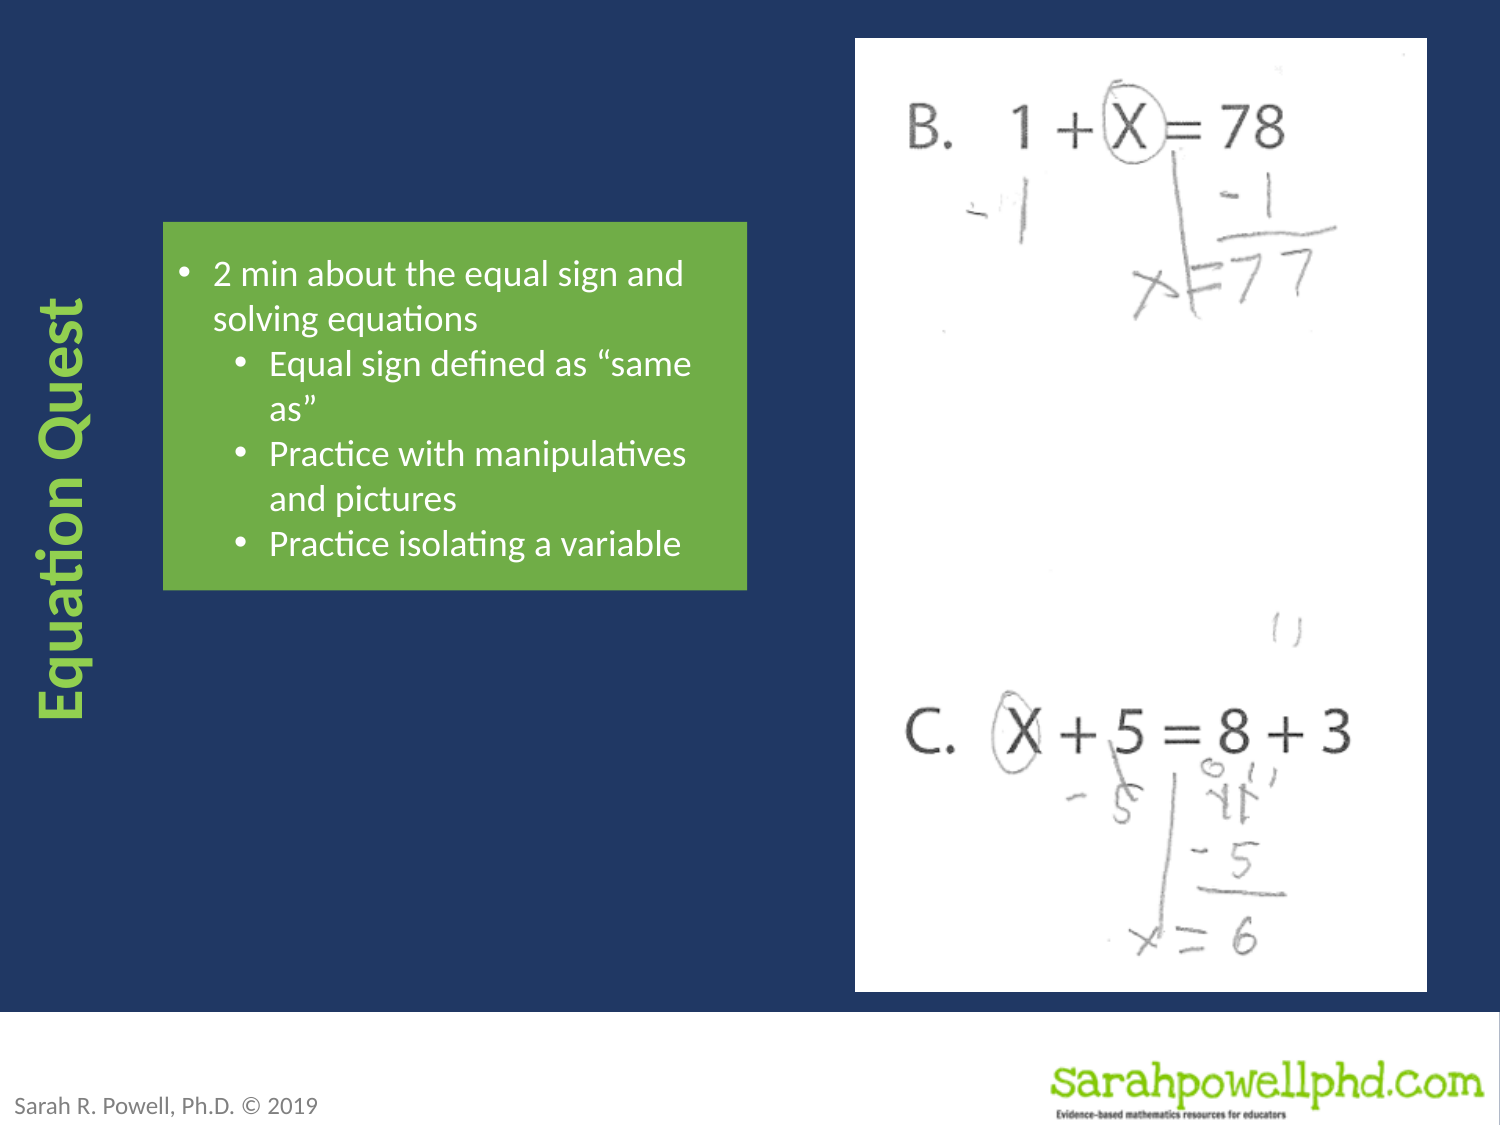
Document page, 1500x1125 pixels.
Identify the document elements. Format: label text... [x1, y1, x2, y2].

picture [855, 38, 1427, 992]
picture [1032, 1051, 1499, 1125]
text_box 2 min about the equal sign and solving equations Equal sign defined as “same as” Practice with manipulatives and pictures Practice isolating a variable [162, 221, 748, 592]
title Equation Quest [0, 16, 164, 1003]
